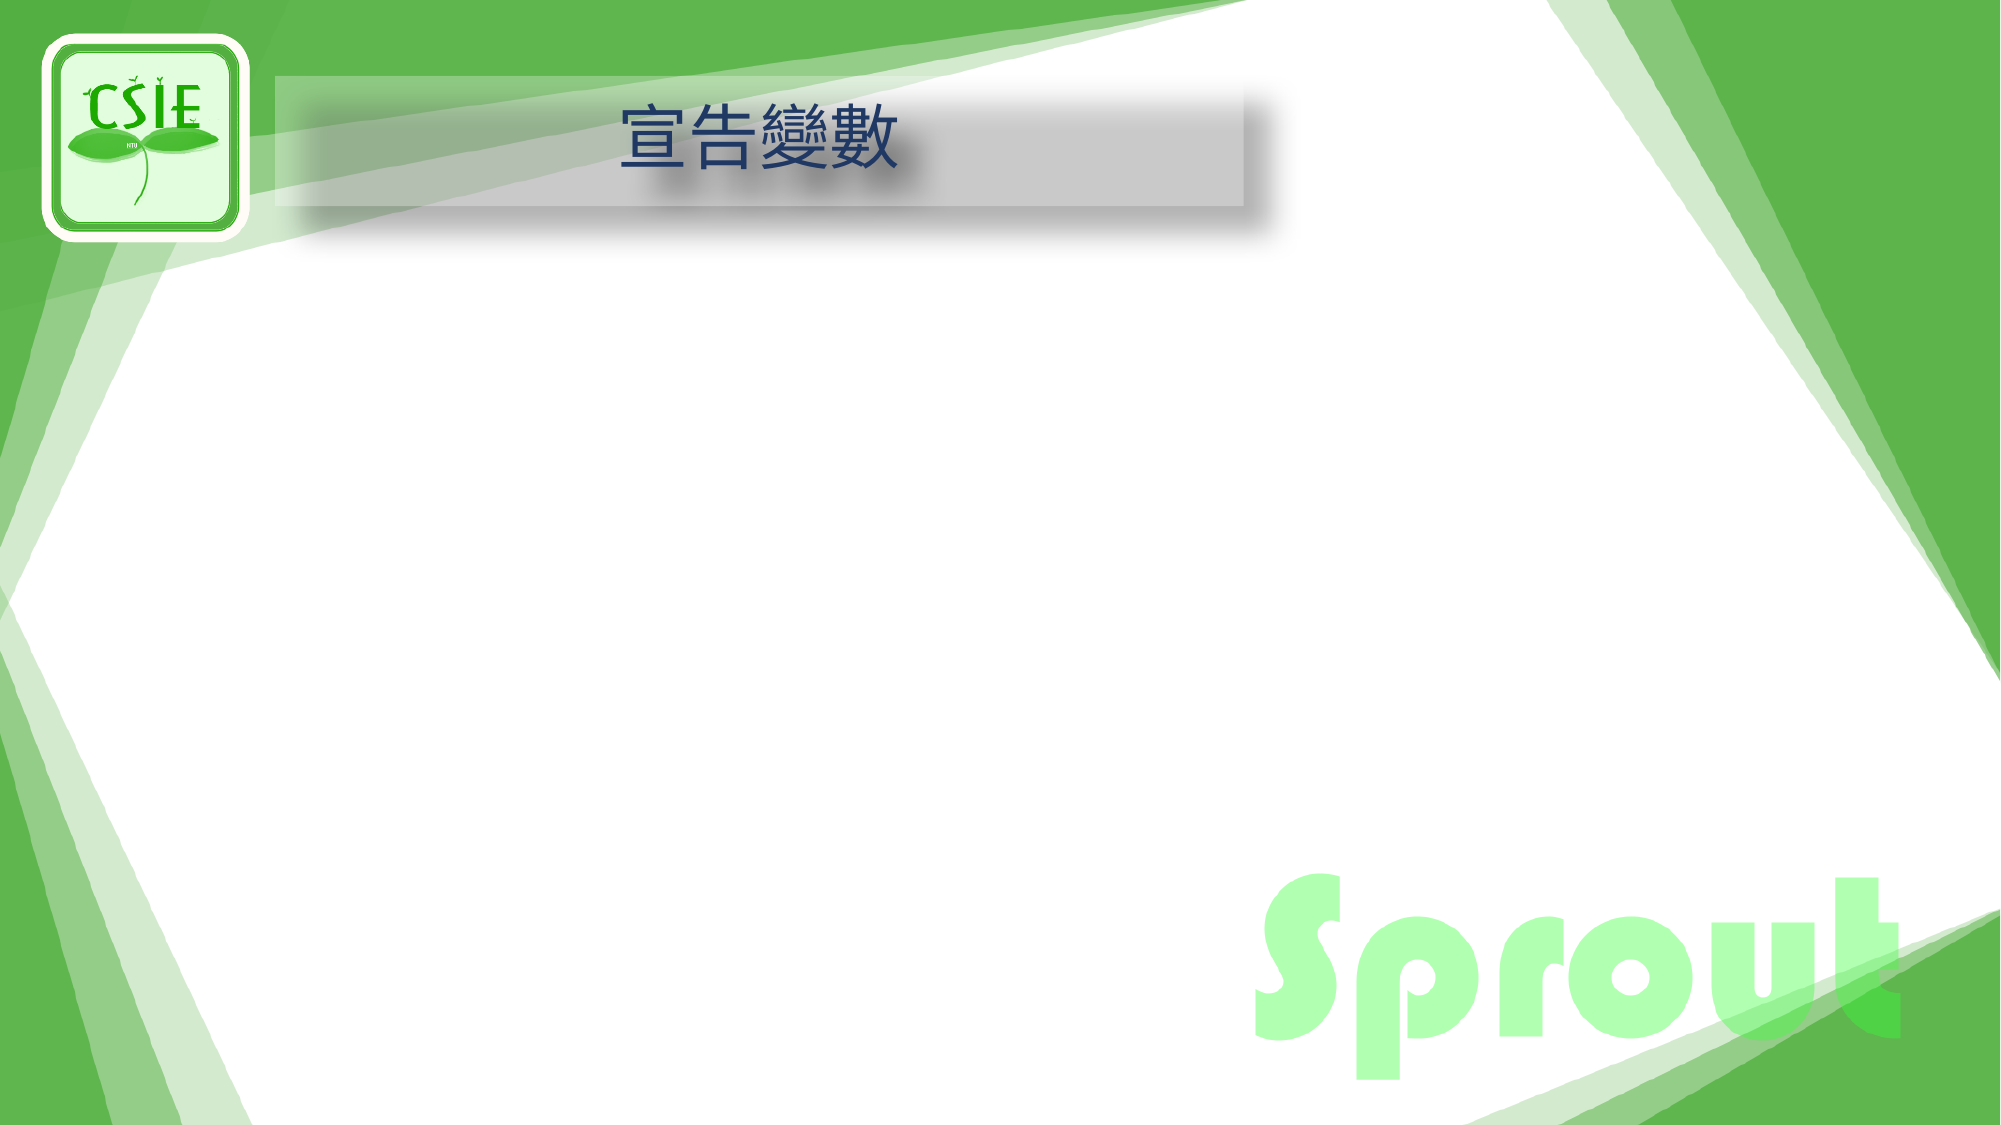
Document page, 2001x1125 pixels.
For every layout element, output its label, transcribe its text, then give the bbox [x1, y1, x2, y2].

title 宣告變數 [275, 75, 1244, 207]
picture [0, 0, 2001, 1125]
